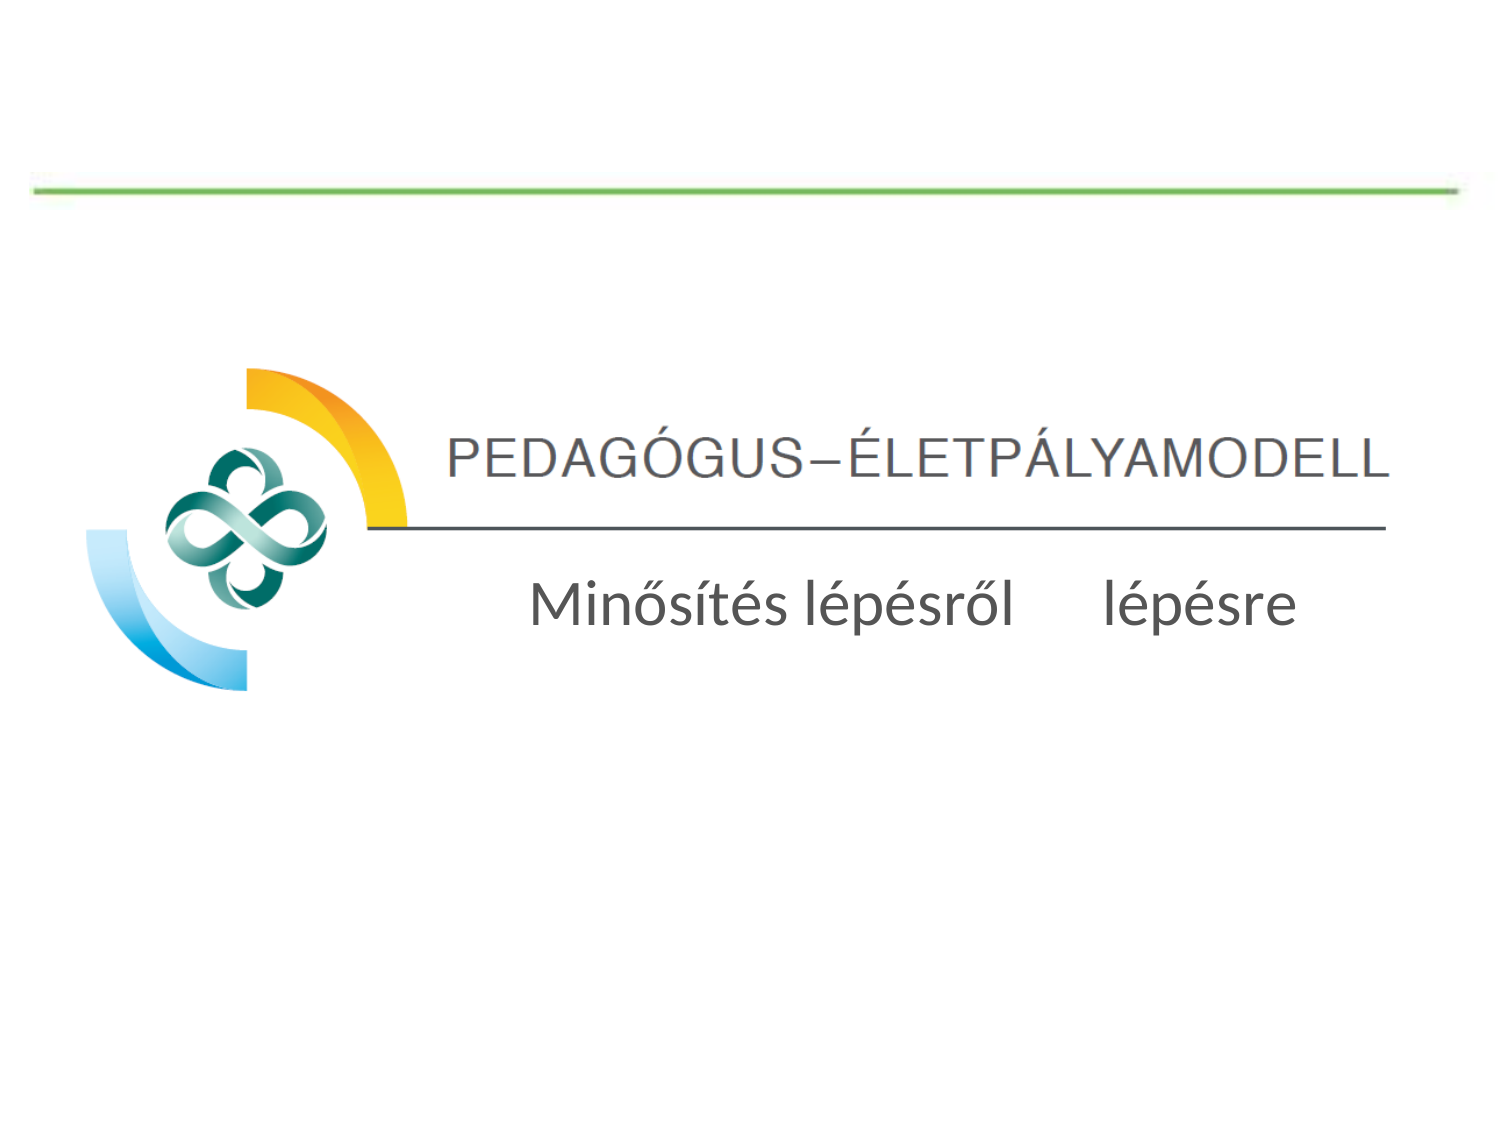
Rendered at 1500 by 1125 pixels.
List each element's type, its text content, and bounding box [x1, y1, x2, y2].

text_box [29, 172, 1500, 210]
text_box [41, 280, 1465, 726]
text_box Minősítés lépésről [526, 572, 1099, 653]
text_box lépésre [1100, 572, 1339, 653]
